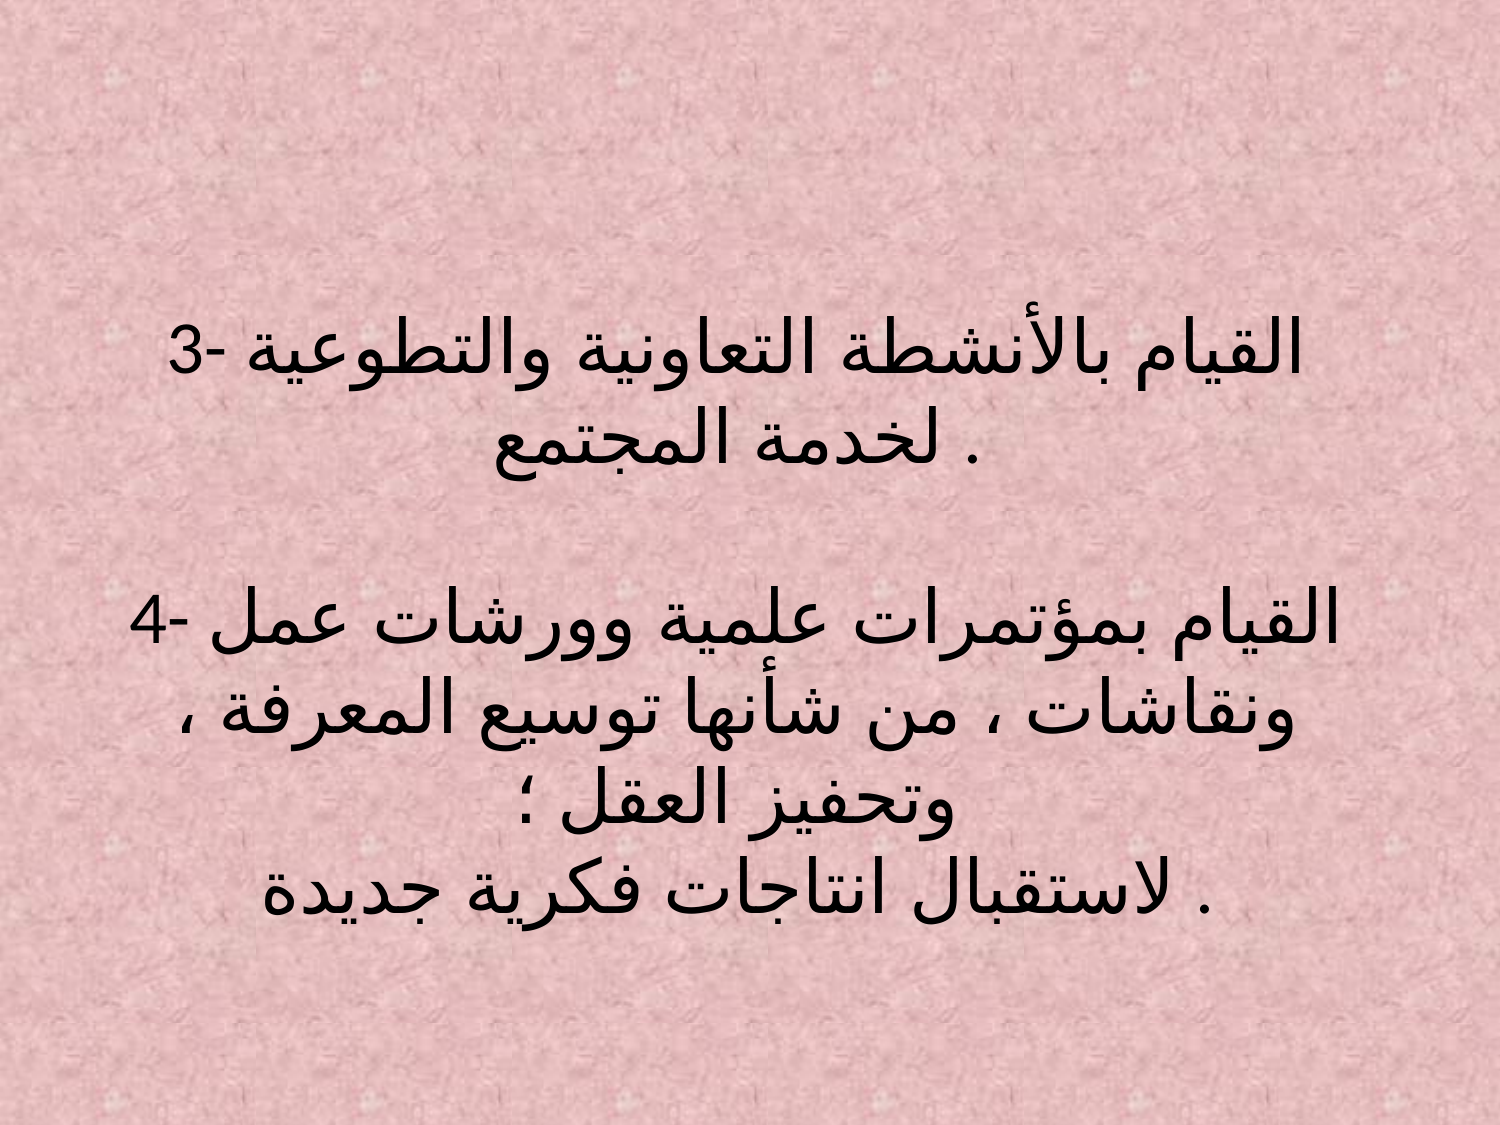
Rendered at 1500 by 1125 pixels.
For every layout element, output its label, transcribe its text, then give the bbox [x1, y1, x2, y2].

text_box 3- القيام بالأنشطة التعاونية والتطوعية لخدمة المجتمع . 4- القيام بمؤتمرات علمية وورشات عمل ونقاشات ، من شأنها توسيع المعرفة ، وتحفيز العقل ؛ لاستقبال انتاجات فكرية جديدة . [105, 290, 1370, 936]
picture [0, 0, 1500, 1125]
